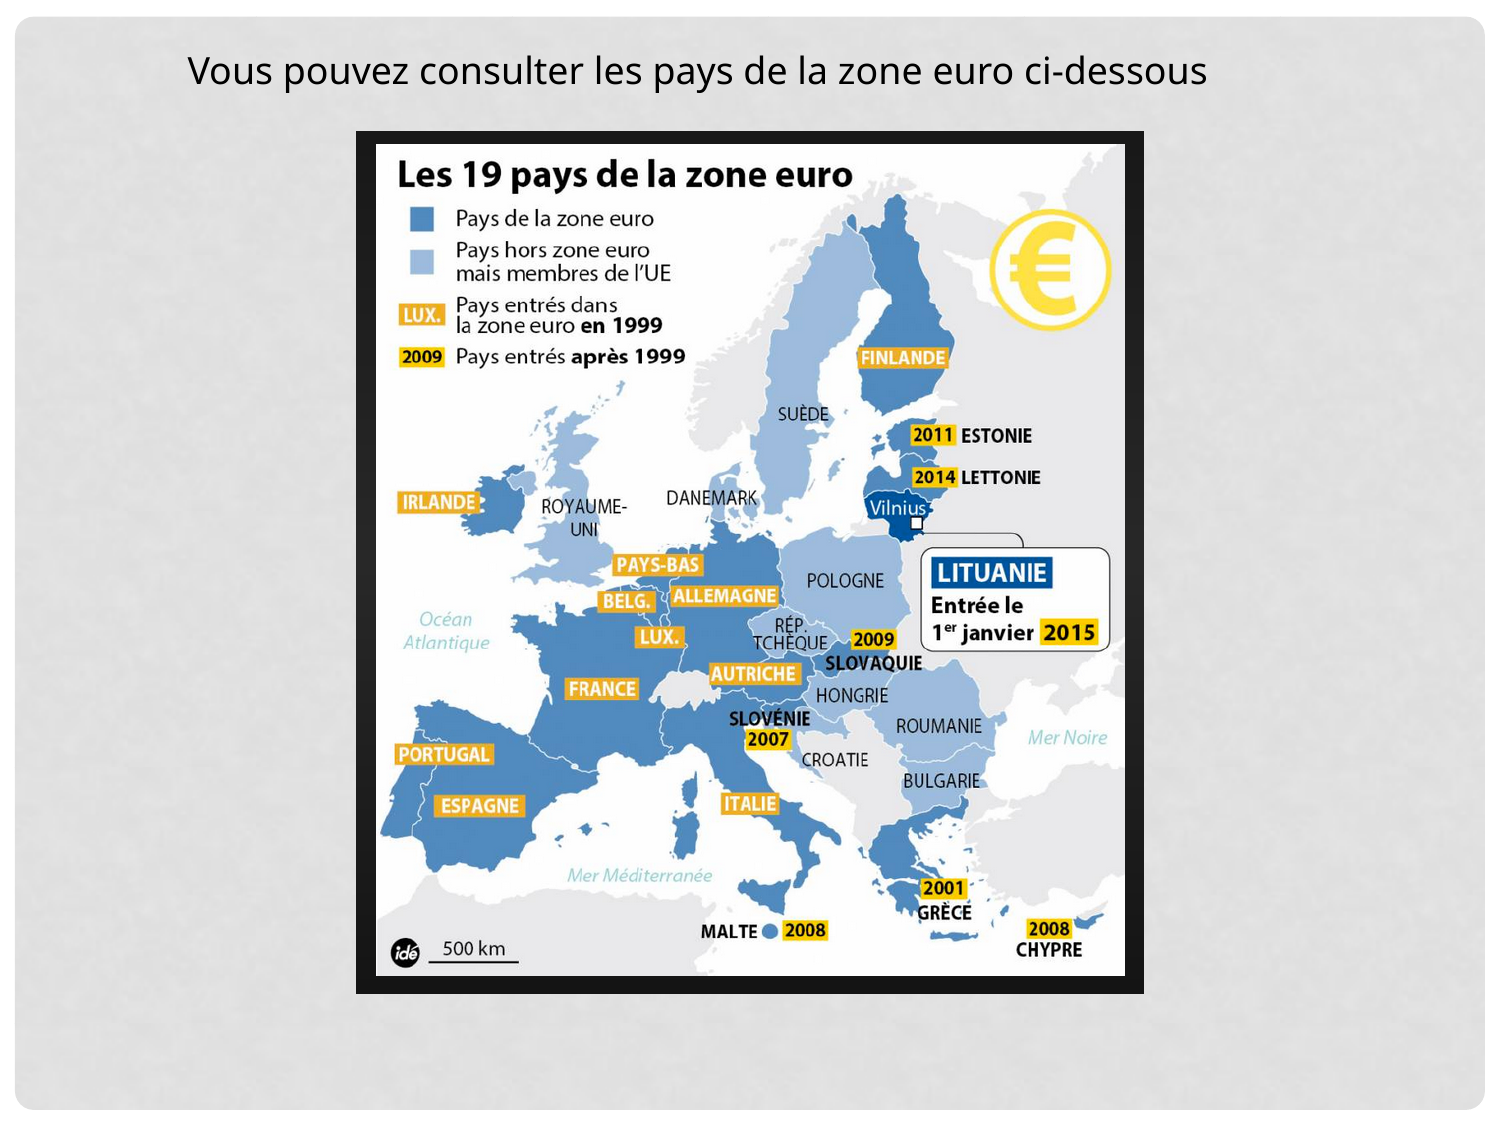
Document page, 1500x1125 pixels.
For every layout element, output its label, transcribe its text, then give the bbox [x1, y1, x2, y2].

text_box Vous pouvez consulter les pays de la zone euro ci-dessous [16, 39, 1423, 100]
picture [356, 131, 1144, 994]
